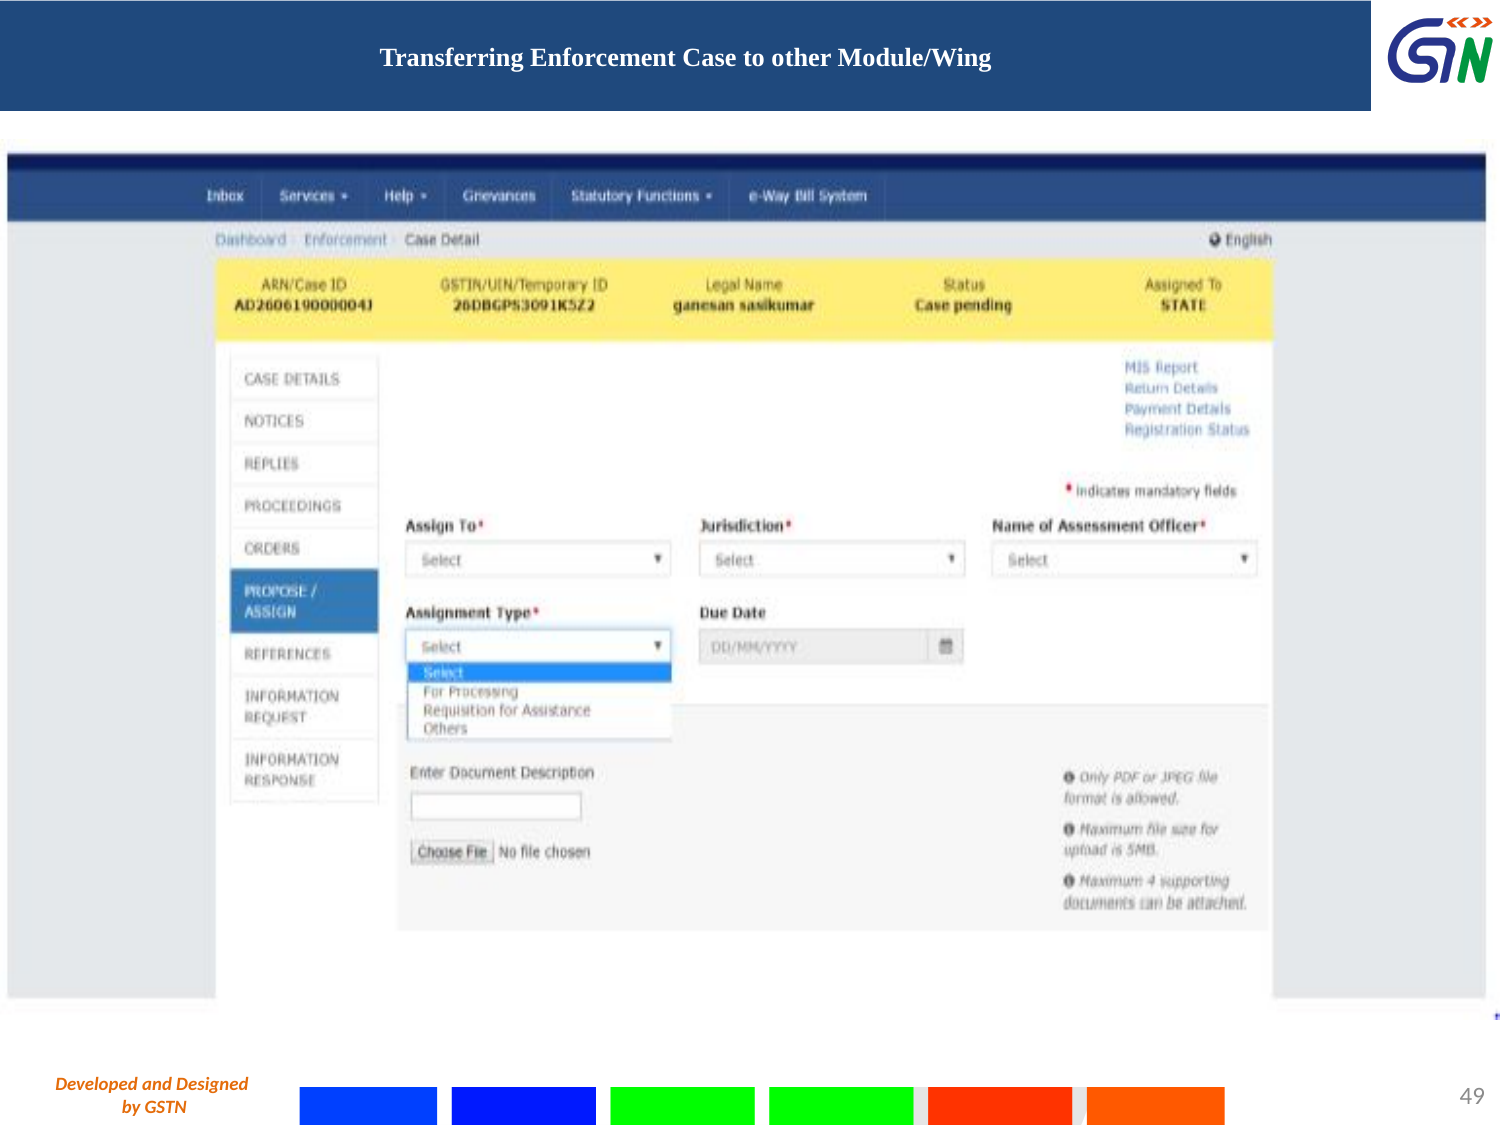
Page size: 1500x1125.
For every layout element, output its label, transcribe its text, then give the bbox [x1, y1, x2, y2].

picture [0, 139, 1500, 1020]
text_box Developed and Designed by GSTN [0, 1064, 304, 1125]
picture [1354, 0, 1500, 115]
title Transferring Enforcement Case to other Module/Wing [0, 0, 1350, 111]
picture [299, 1087, 1225, 1125]
slide_number 49 [1149, 1065, 1500, 1125]
